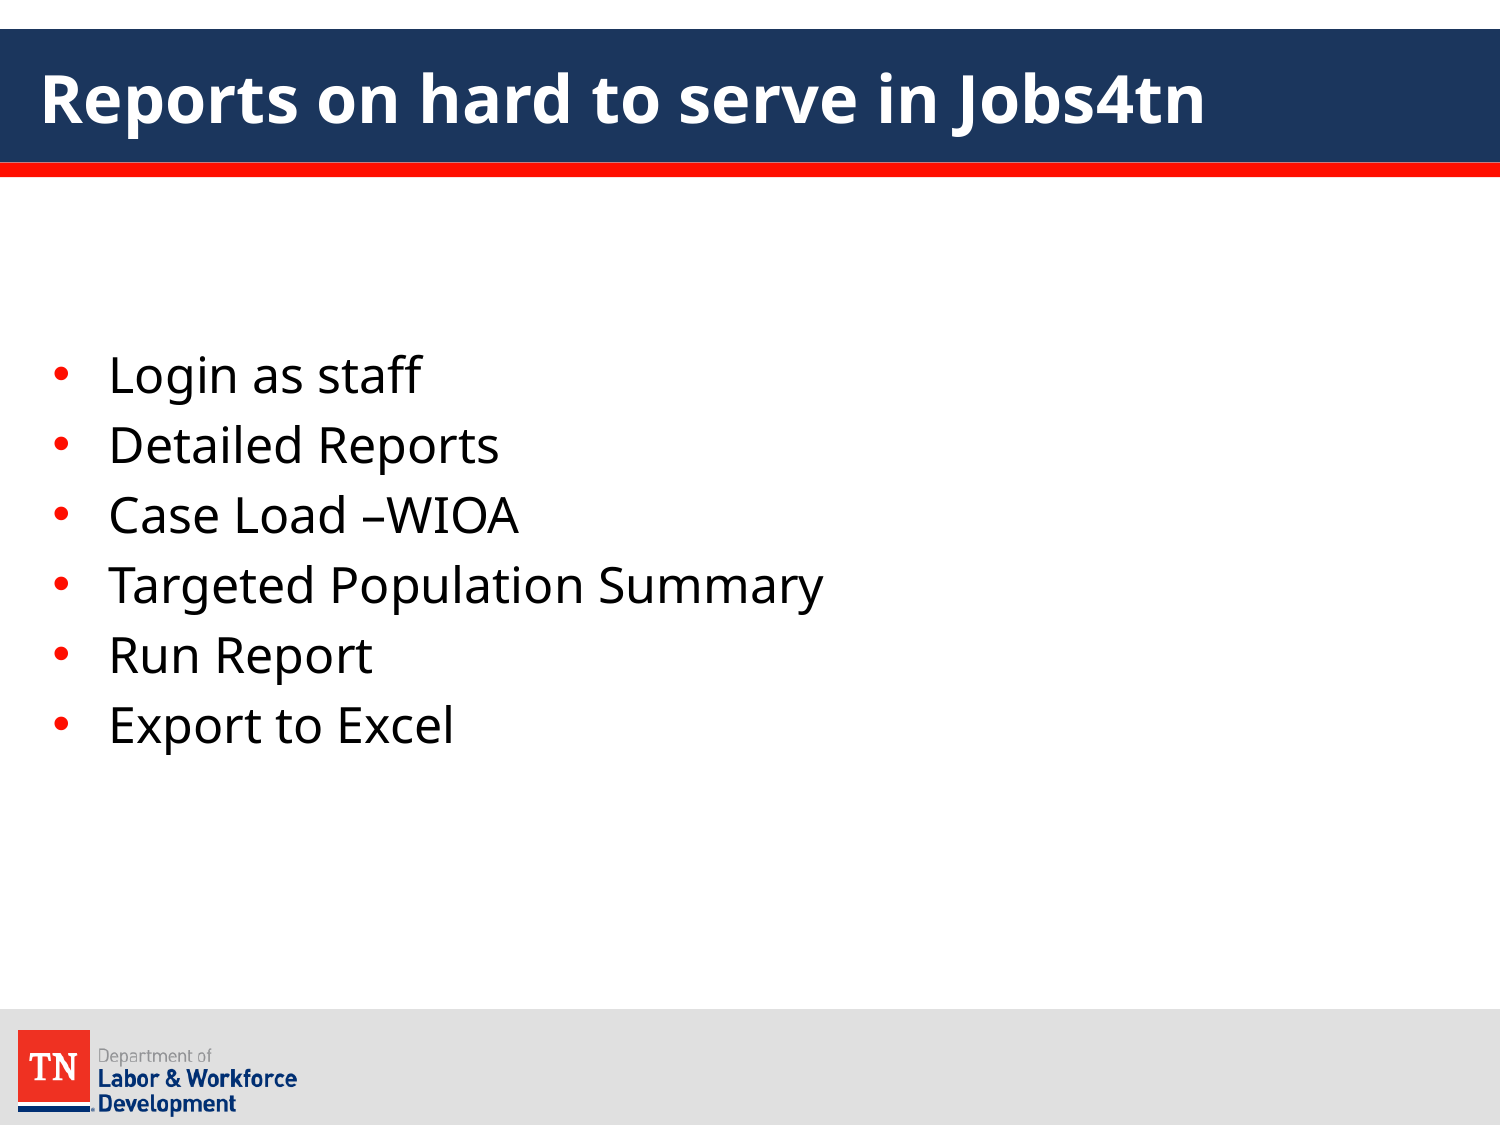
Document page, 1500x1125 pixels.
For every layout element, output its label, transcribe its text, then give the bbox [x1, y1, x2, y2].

title Reports on hard to serve in Jobs4tn [24, 29, 1475, 165]
list Login as staff Detailed Reports Case Load –WIOA Targeted Population Summary Run Report Export to Excel [37, 195, 1475, 1010]
